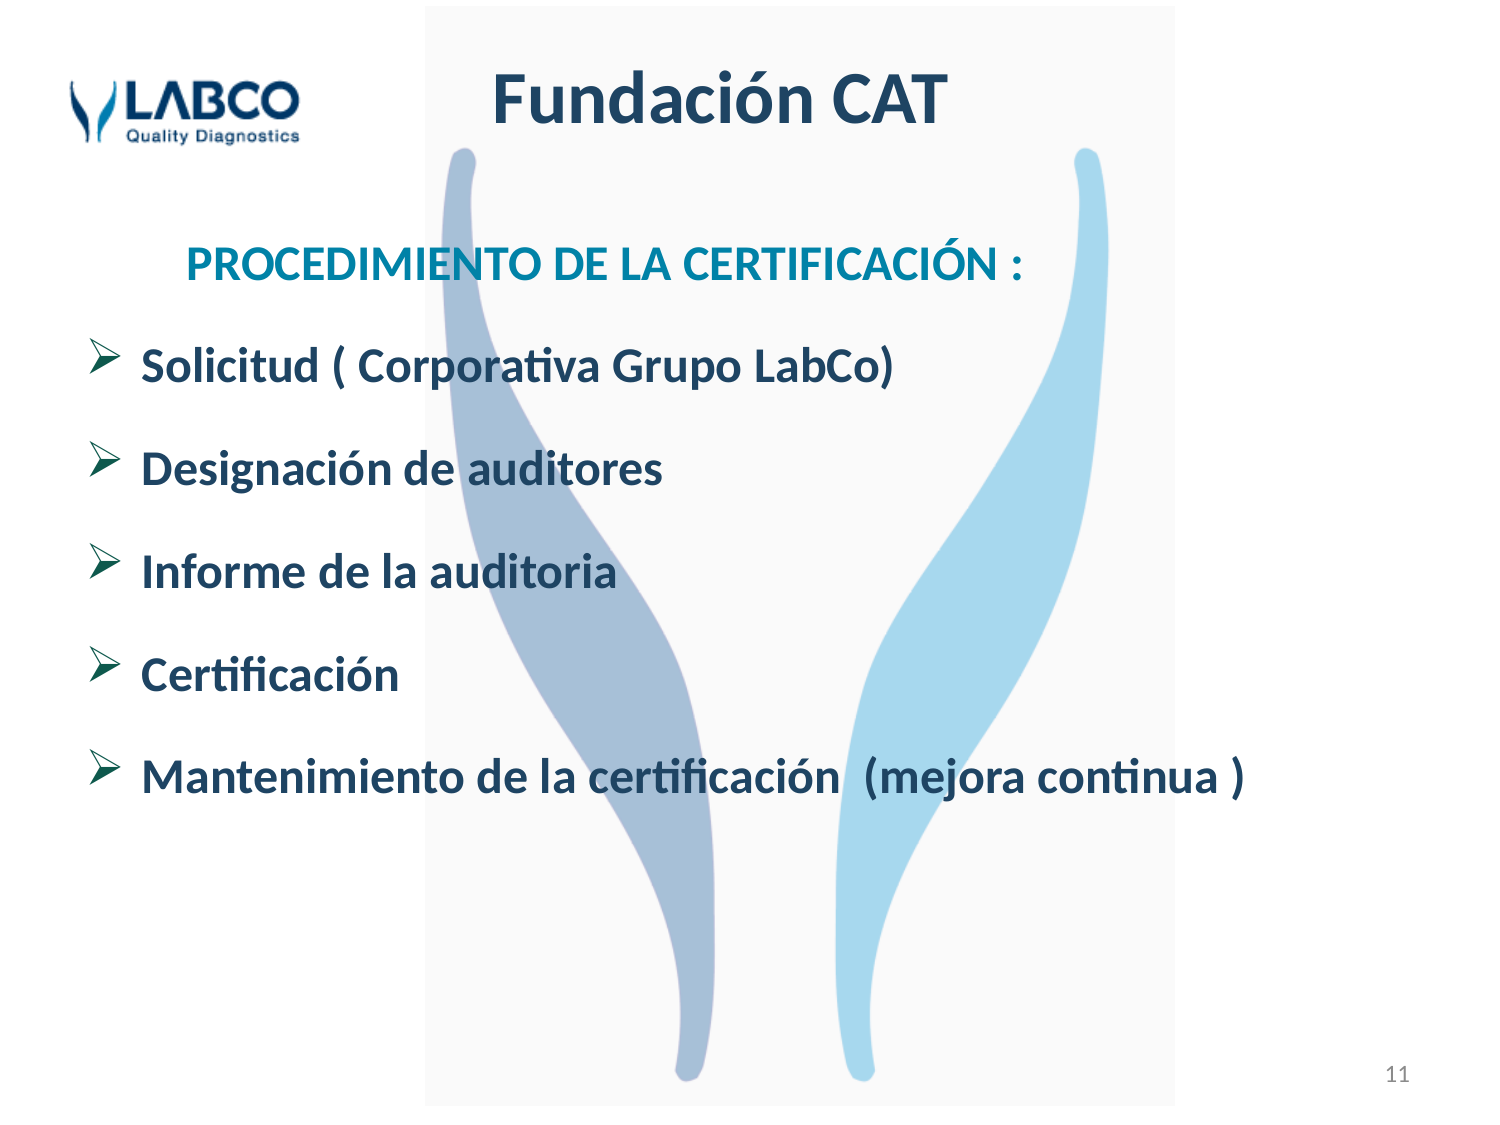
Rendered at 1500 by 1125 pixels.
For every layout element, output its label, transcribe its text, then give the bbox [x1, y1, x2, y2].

text_box Fundación CAT [478, 58, 1218, 146]
picture [62, 66, 314, 162]
slide_number 11 [1074, 1042, 1425, 1103]
list PROCEDIMIENTO DE LA CERTIFICACIÓN : Solicitud ( Corporativa Grupo LabCo) Designación de auditores Informe de la auditoria Certificación Mantenimiento de la certificación (mejora continua ) [70, 222, 1421, 1043]
